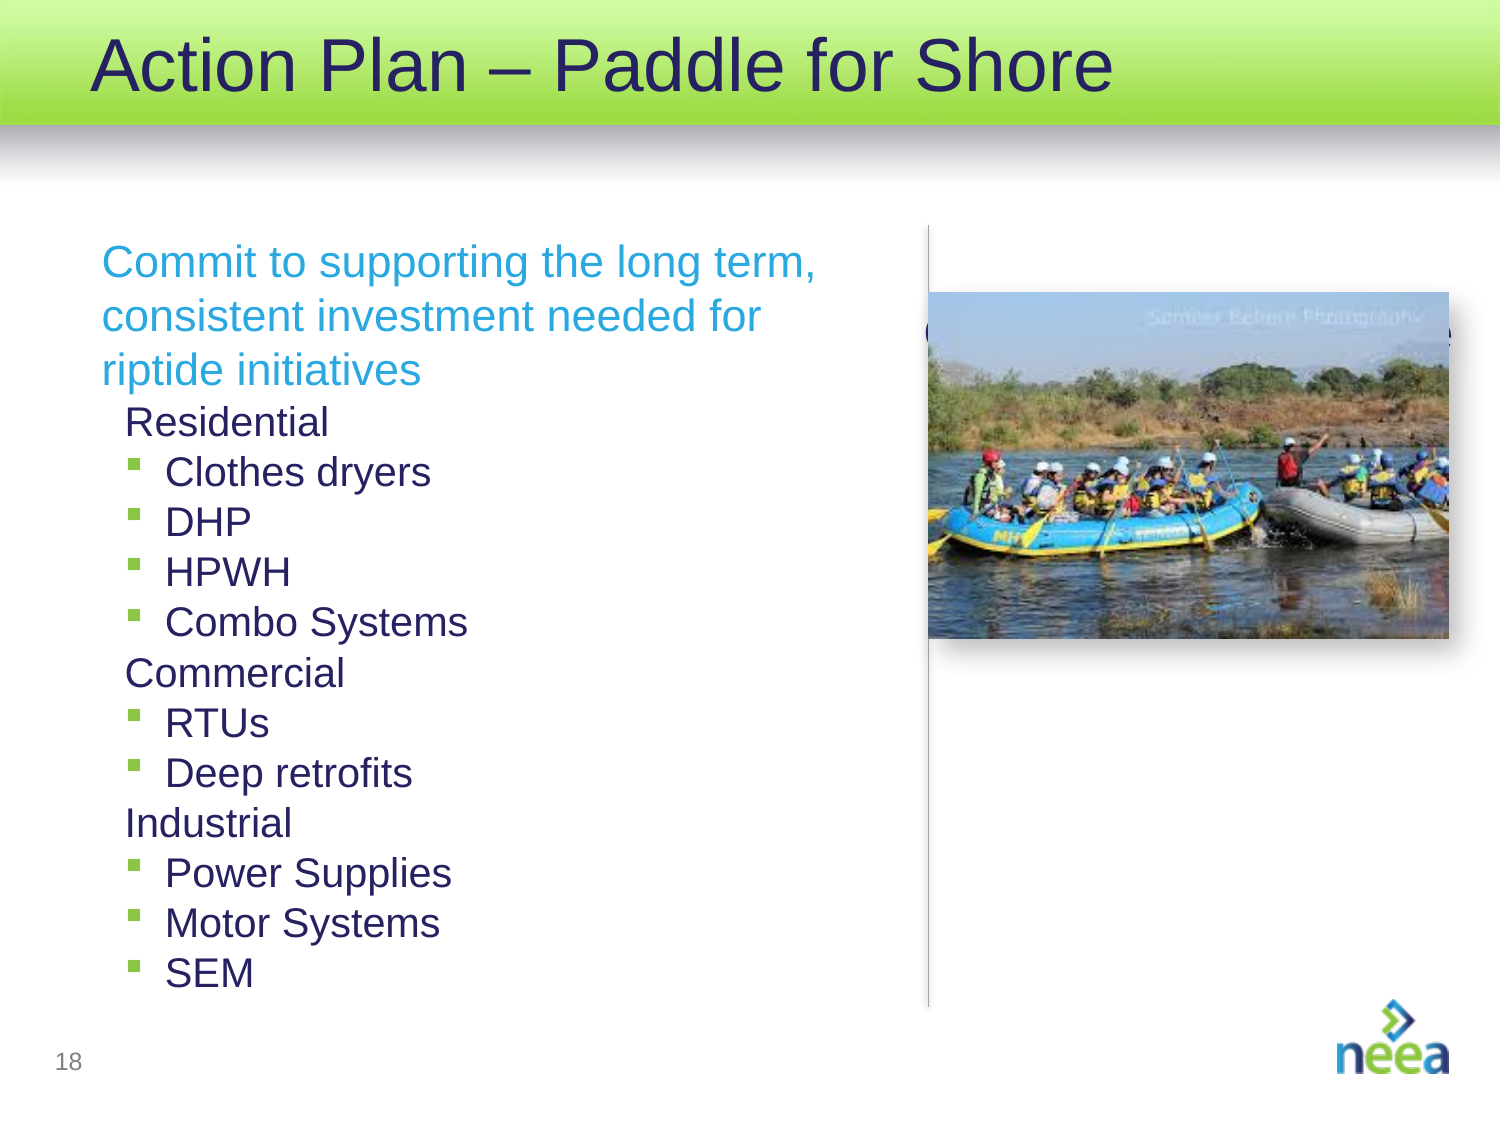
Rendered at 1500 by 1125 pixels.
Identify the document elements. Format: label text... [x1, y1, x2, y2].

list Commit to supporting the long term, consistent investment needed for riptide initiatives Residential Clothes dryers DHP HPWH Combo Systems Commercial RTUs Deep retrofits Industrial Power Supplies Motor Systems SEM [86, 224, 897, 1007]
picture [928, 292, 1449, 639]
picture [0, 0, 1500, 186]
picture [1337, 999, 1449, 1074]
title Action Plan – Paddle for Shore [75, 0, 1449, 123]
